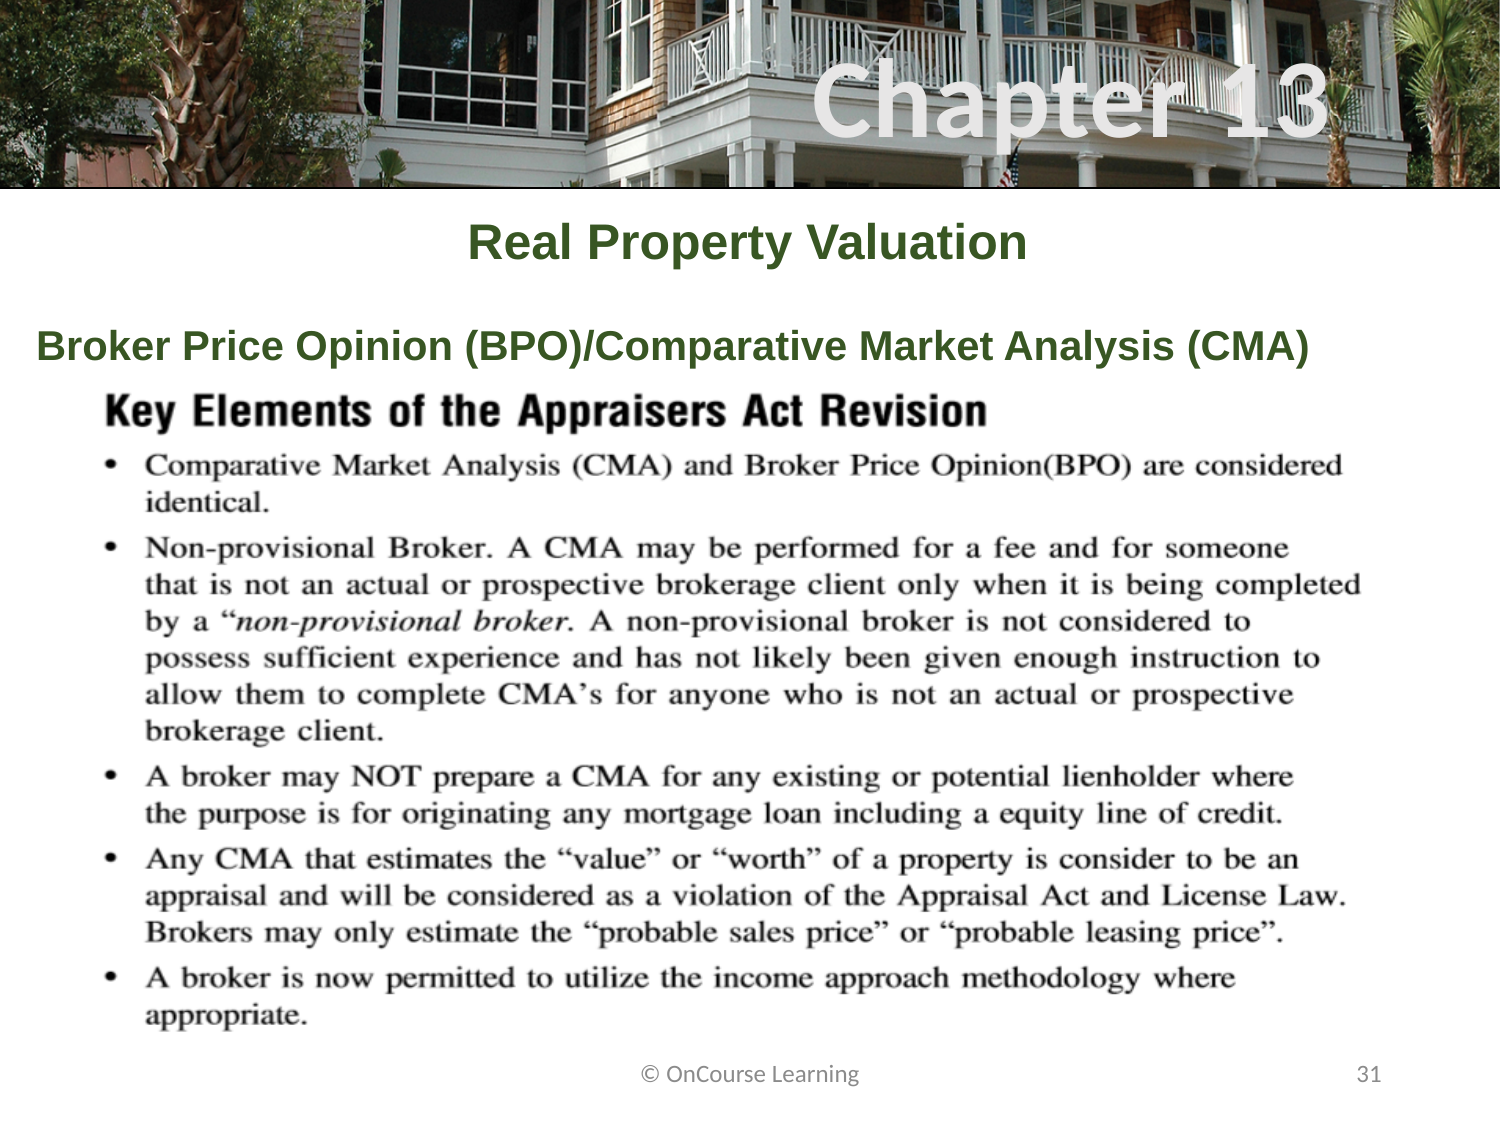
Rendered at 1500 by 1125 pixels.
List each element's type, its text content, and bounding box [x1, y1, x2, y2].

picture [0, 0, 1500, 188]
picture [0, 384, 1424, 1045]
text_box Real Property Valuation Broker Price Opinion (BPO)/Comparative Market Analysis (CMA) [21, 201, 1475, 377]
footer © OnCourse Learning [496, 1045, 1004, 1103]
slide_number 31 [1059, 1045, 1397, 1103]
